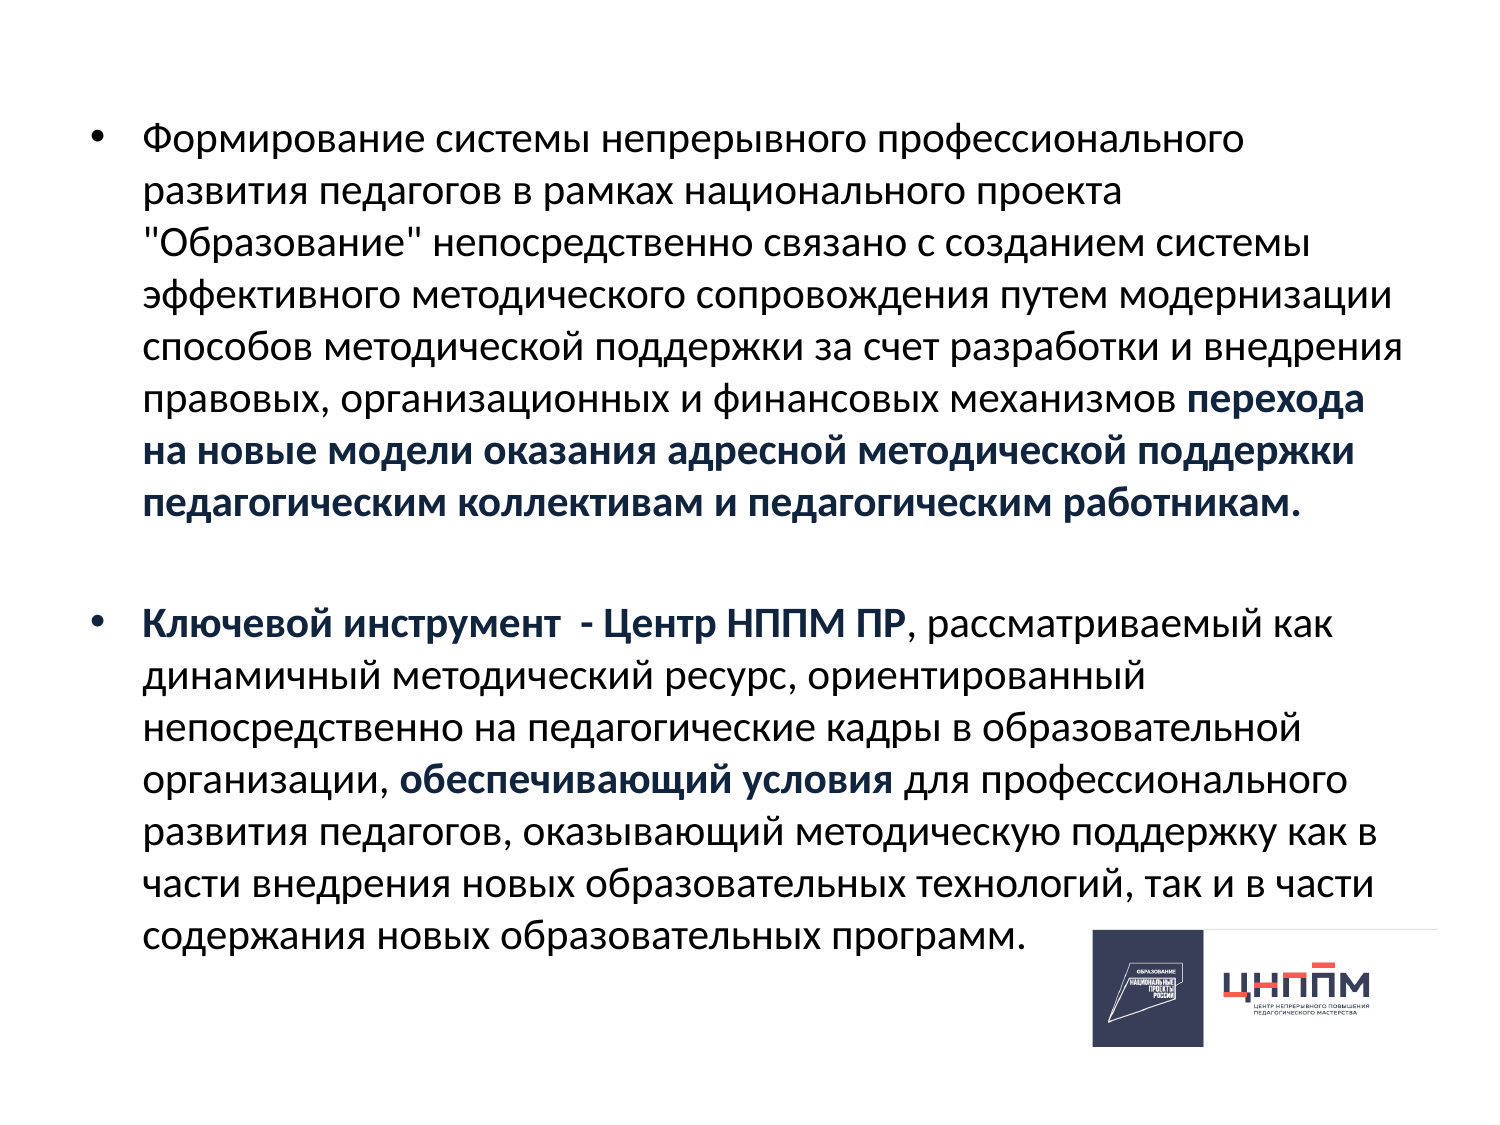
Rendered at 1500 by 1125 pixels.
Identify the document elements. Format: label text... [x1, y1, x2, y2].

picture [1092, 928, 1438, 1047]
list Формирование системы непрерывного профессионального развития педагогов в рамках национального проекта "Образование" непосредственно связано с созданием системы эффективного методического сопровождения путем модернизации способов методической поддержки за счет разработки и внедрения правовых, организационных и финансовых механизмов перехода на новые модели оказания адресной методической поддержки педагогическим коллективам и педагогическим работникам. Ключевой инструмент - Центр НППМ ПР, рассматриваемый как динамичный методический ресурс, ориентированный непосредственно на педагогические кадры в образовательной организации, обеспечивающий условия для профессионального развития педагогов, оказывающий методическую поддержку как в части внедрения новых образовательных технологий, так и в части содержания новых образовательных программ. [75, 101, 1425, 1005]
